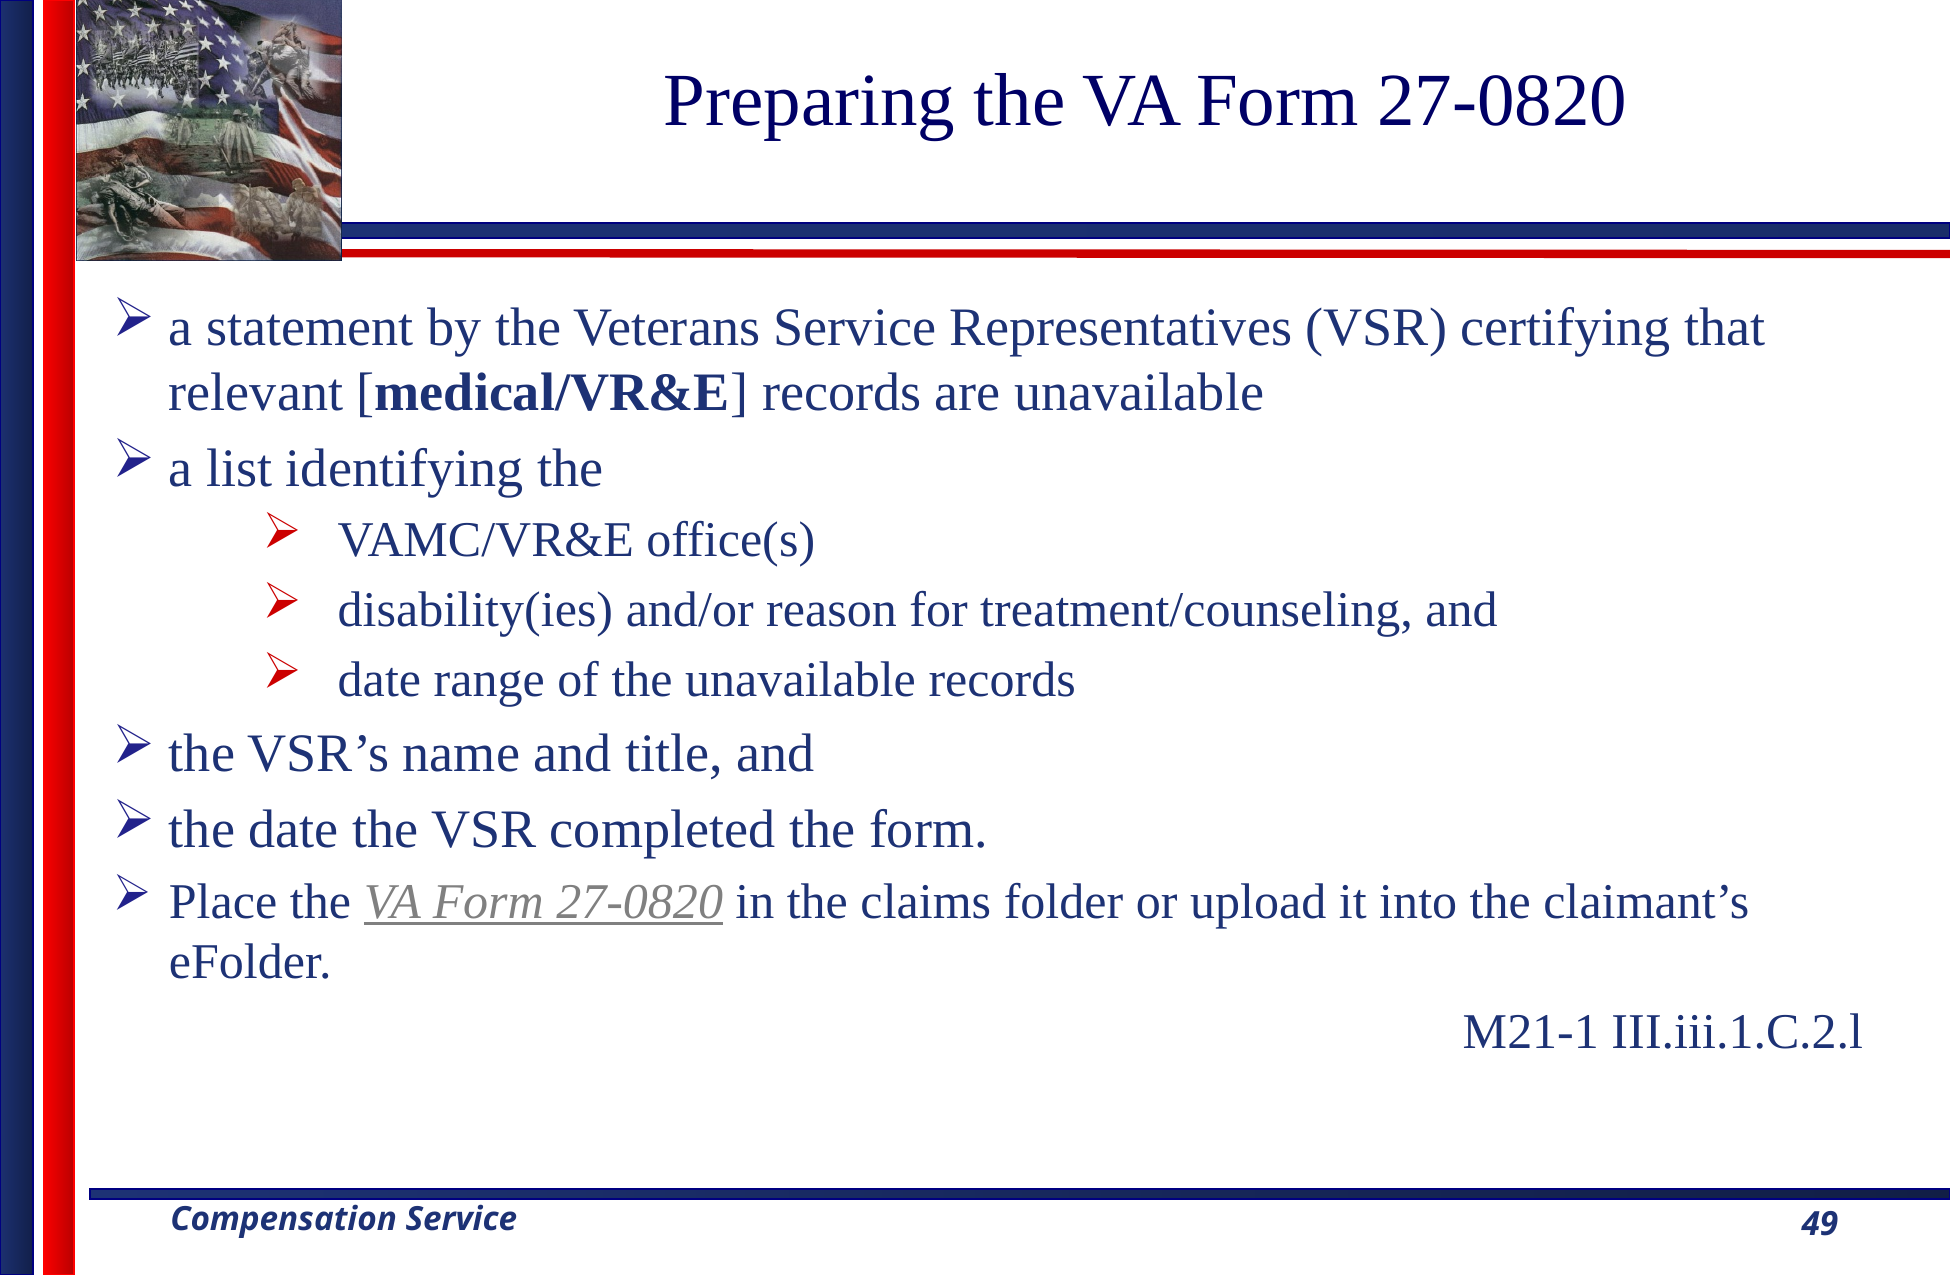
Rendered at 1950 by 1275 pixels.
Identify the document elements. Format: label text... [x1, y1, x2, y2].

list a statement by the Veterans Service Representatives (VSR) certifying that relevant [medical/VR&E] records are unavailable a list identifying the VAMC/VR&E office(s) disability(ies) and/or reason for treatment/counseling, and date range of the unavailable records the VSR’s name and title, and the date the VSR completed the form. Place the VA Form 27-0820 in the claims folder or upload it into the claimant’s eFolder. M21-1 III.iii.1.C.2.l [97, 283, 1914, 1148]
slide_number 49 [1689, 1181, 1950, 1267]
title Preparing the VA Form 27-0820 [341, 42, 1950, 185]
picture [76, 0, 342, 261]
